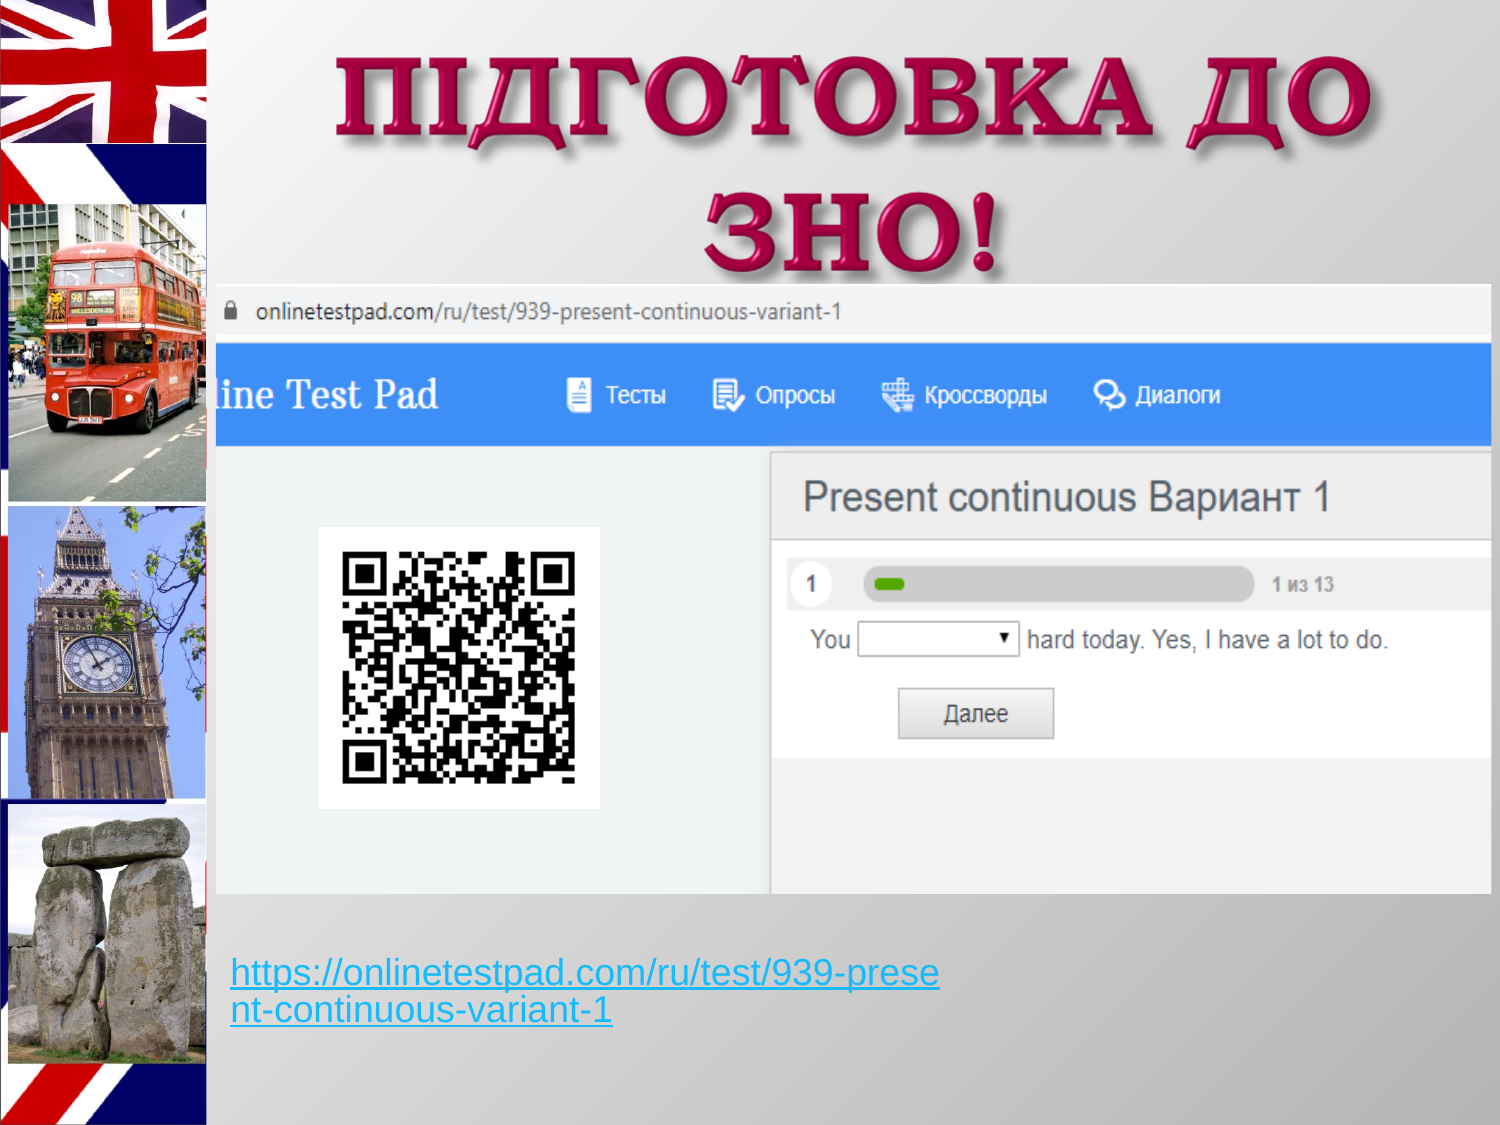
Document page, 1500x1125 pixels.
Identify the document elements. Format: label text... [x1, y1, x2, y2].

picture [0, 0, 1500, 1125]
text_box https://onlinetestpad.com/ru/test/939-present-continuous-variant-1 [216, 940, 966, 1001]
